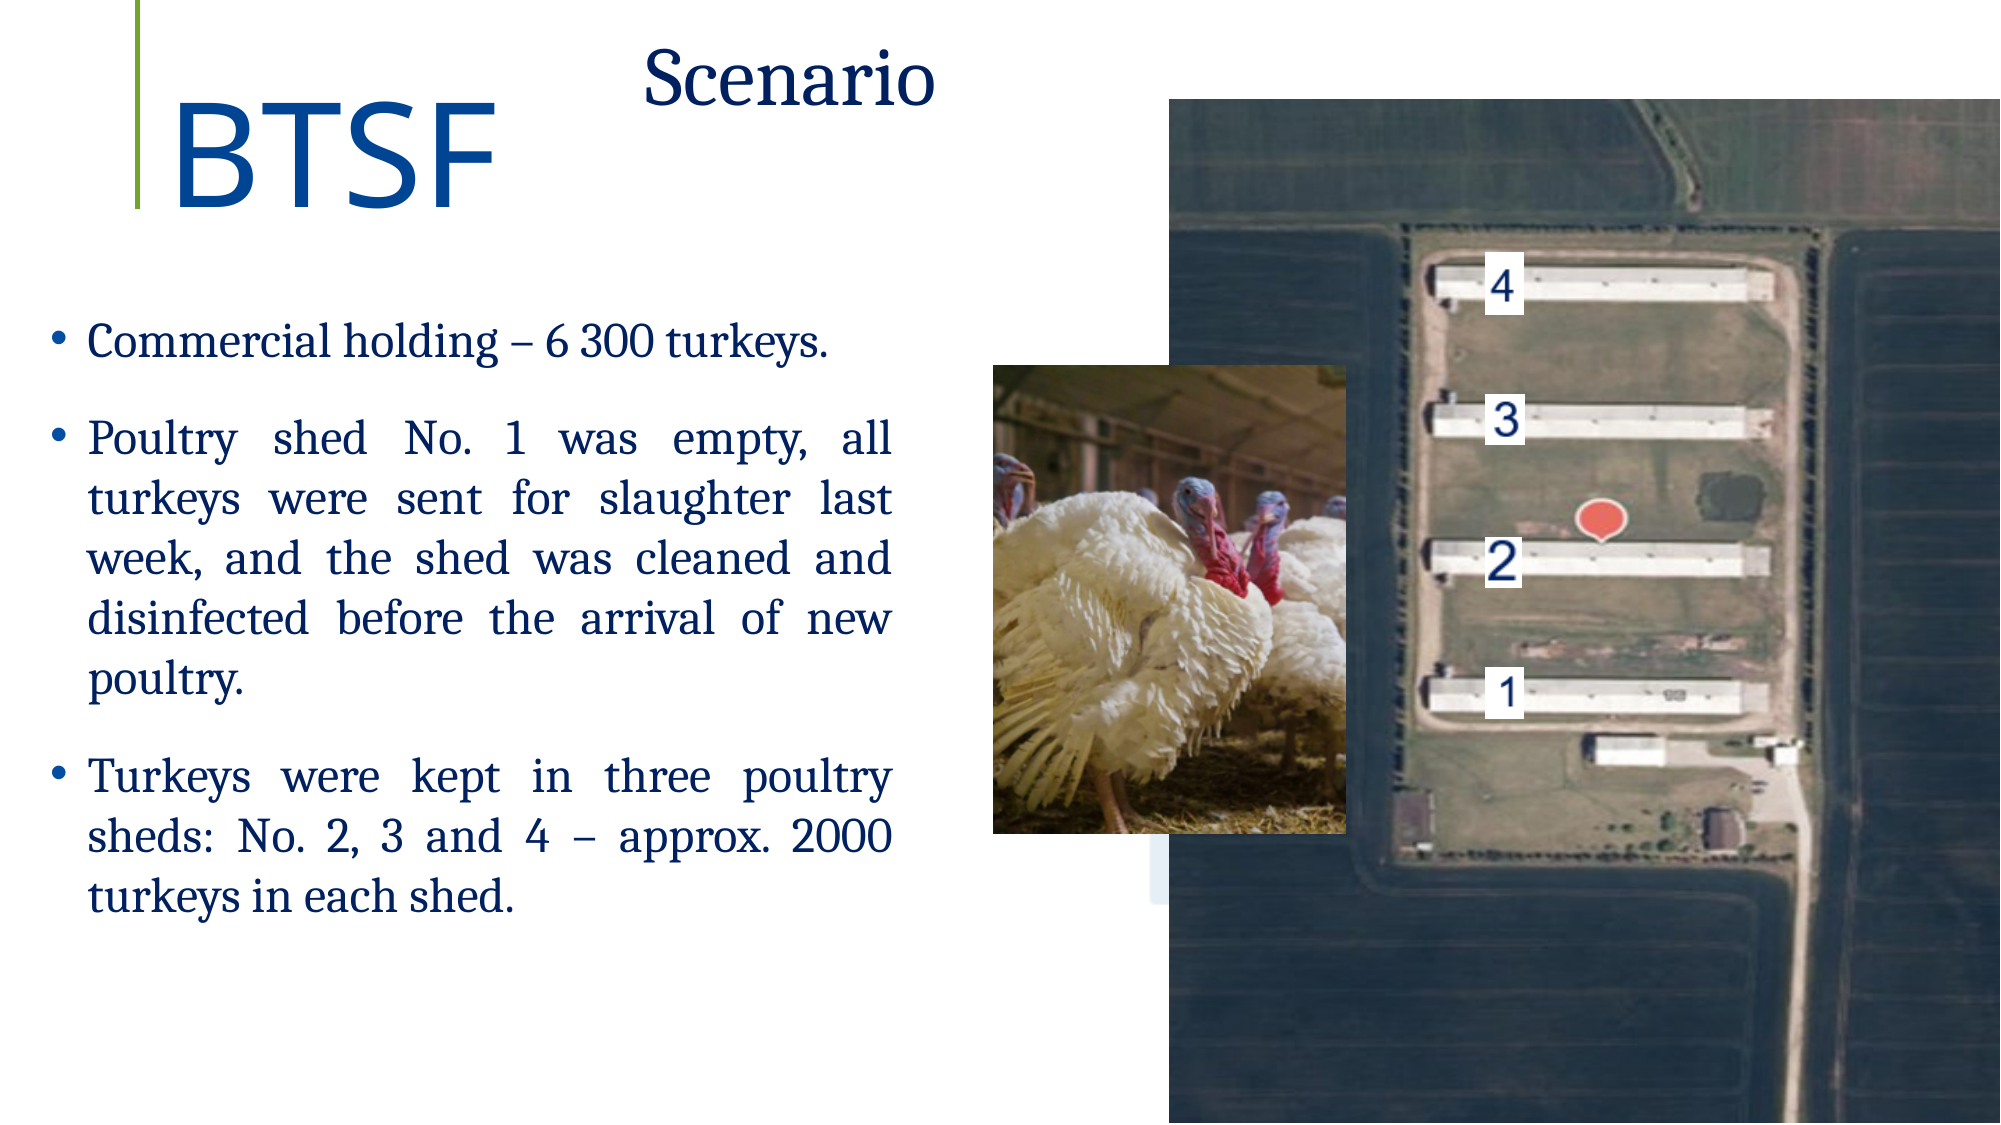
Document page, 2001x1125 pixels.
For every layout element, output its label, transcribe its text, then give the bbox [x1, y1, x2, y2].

title Scenario [97, 0, 1486, 124]
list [1169, 99, 2000, 1123]
list Commercial holding – 6 300 turkeys. Poultry shed No. 1 was empty, all turkeys were sent for slaughter last week, and the shed was cleaned and disinfected before the arrival of new poultry. Turkeys were kept in three poultry sheds: No. 2, 3 and 4 – approx. 2000 turkeys in each shed. [35, 299, 908, 941]
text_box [1485, 252, 1525, 719]
picture [993, 365, 1346, 834]
